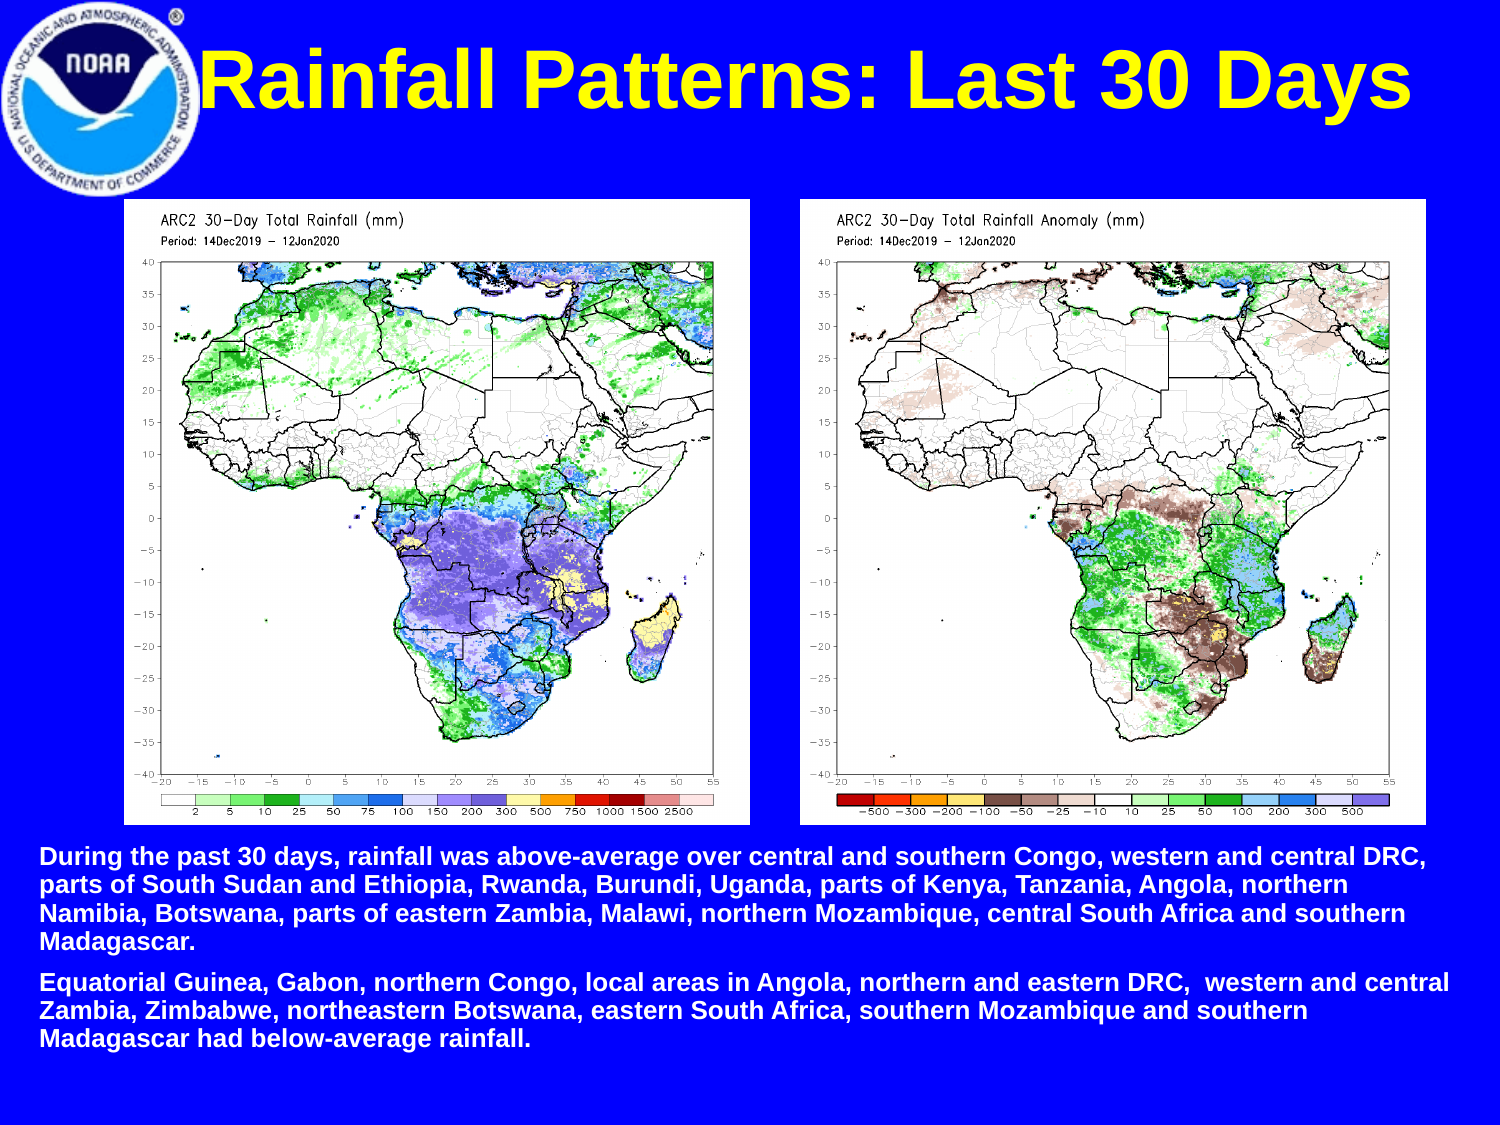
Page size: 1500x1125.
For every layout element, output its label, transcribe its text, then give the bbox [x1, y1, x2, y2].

title Rainfall Patterns: Last 30 Days [174, 0, 1438, 151]
text_box During the past 30 days, rainfall was above-average over central and southern Congo, western and central DRC, parts of South Sudan and Ethiopia, Rwanda, Burundi, Uganda, parts of Kenya, Tanzania, Angola, northern Namibia, Botswana, parts of eastern Zambia, Malawi, northern Mozambique, central South Africa and southern Madagascar. Equatorial Guinea, Gabon, northern Congo, local areas in Angola, northern and eastern DRC, western and central Zambia, Zimbabwe, northeastern Botswana, eastern South Africa, southern Mozambique and southern Madagascar had below-average rainfall. [24, 836, 1475, 1061]
picture [799, 199, 1426, 826]
picture [0, 0, 751, 826]
